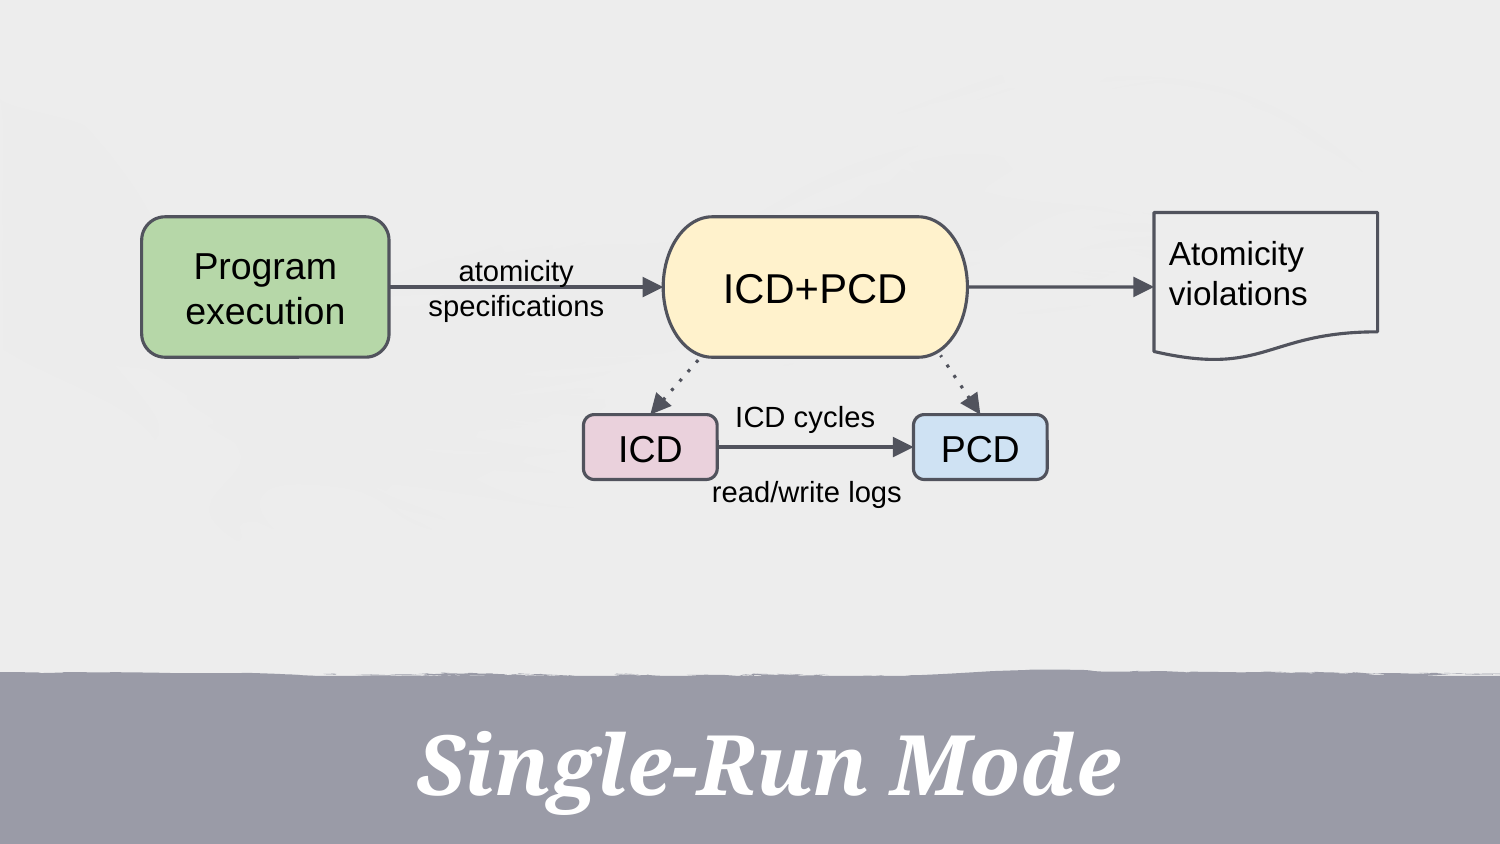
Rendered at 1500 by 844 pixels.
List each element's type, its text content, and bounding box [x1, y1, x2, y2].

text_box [141, 212, 1378, 552]
list Single-Run Mode [75, 696, 1425, 808]
